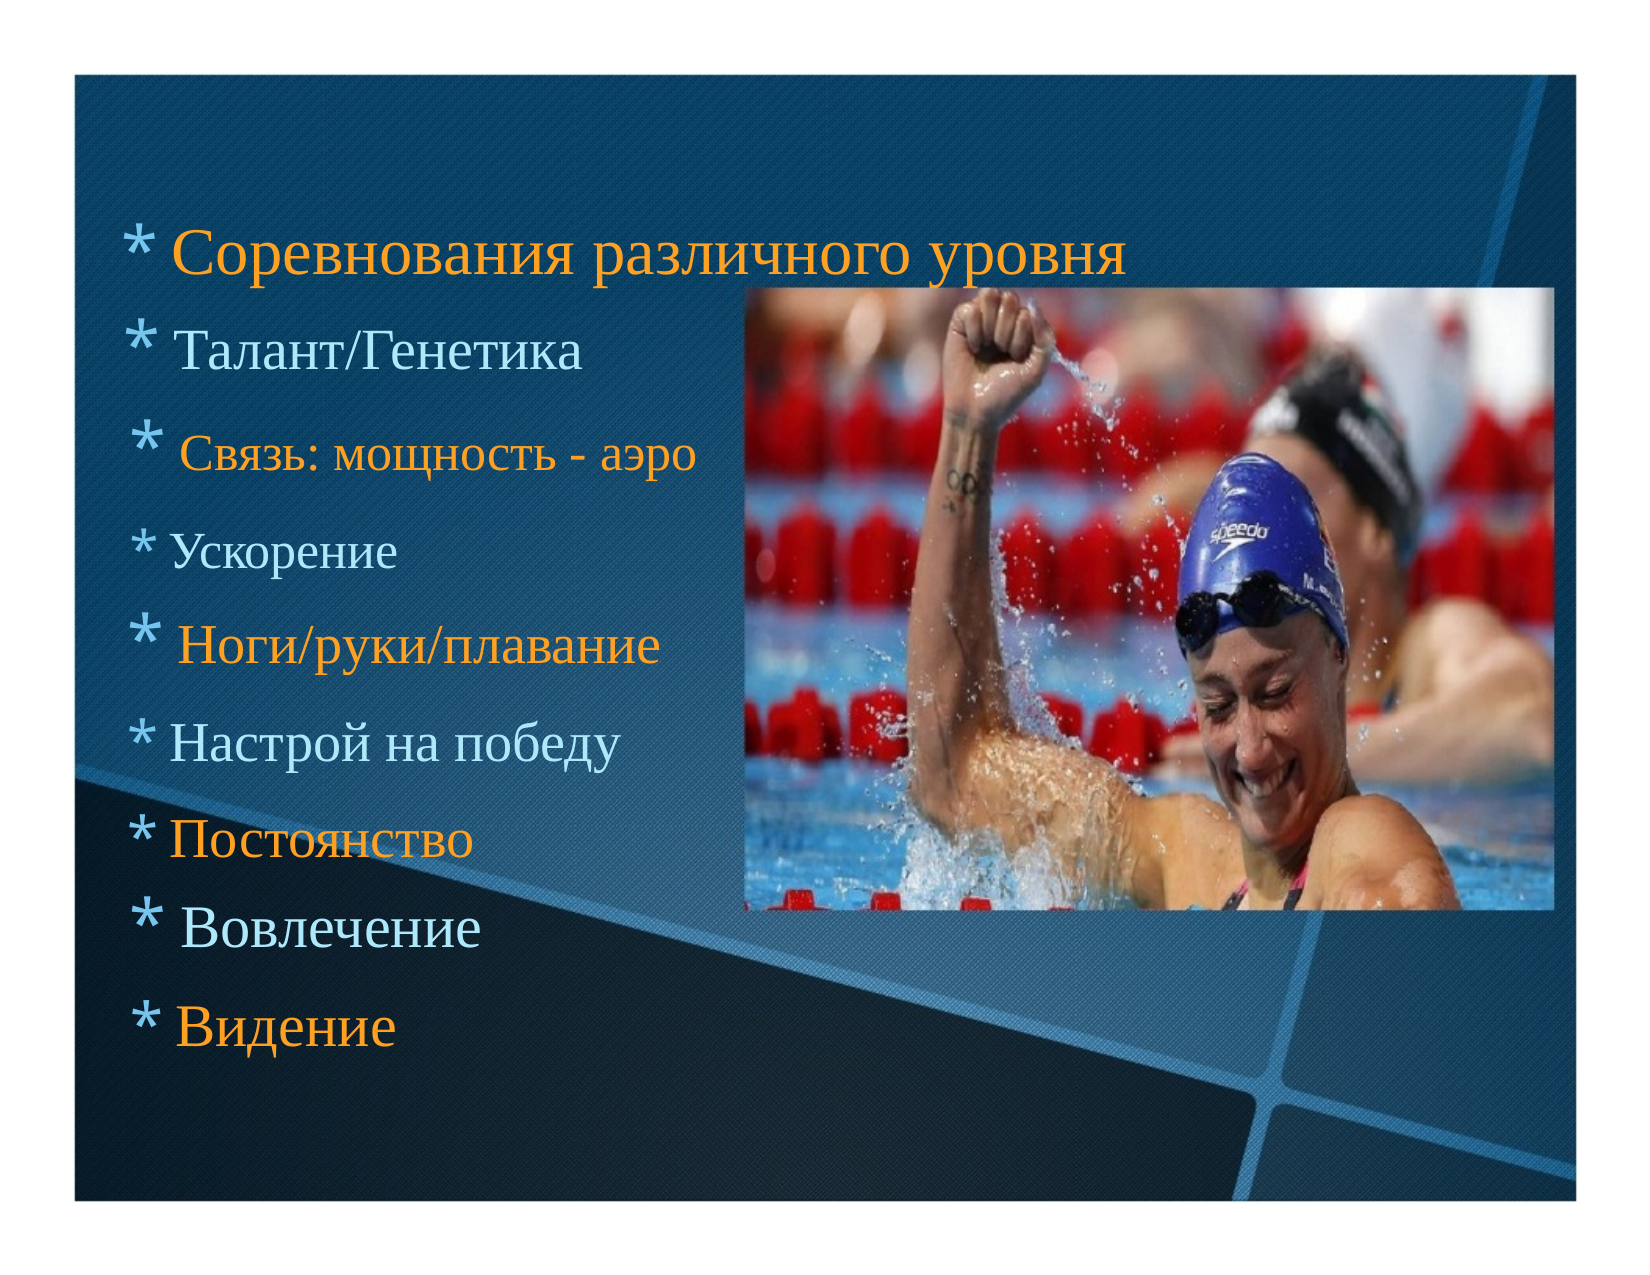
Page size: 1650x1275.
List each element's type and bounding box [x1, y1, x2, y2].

picture [72, 72, 1578, 1203]
